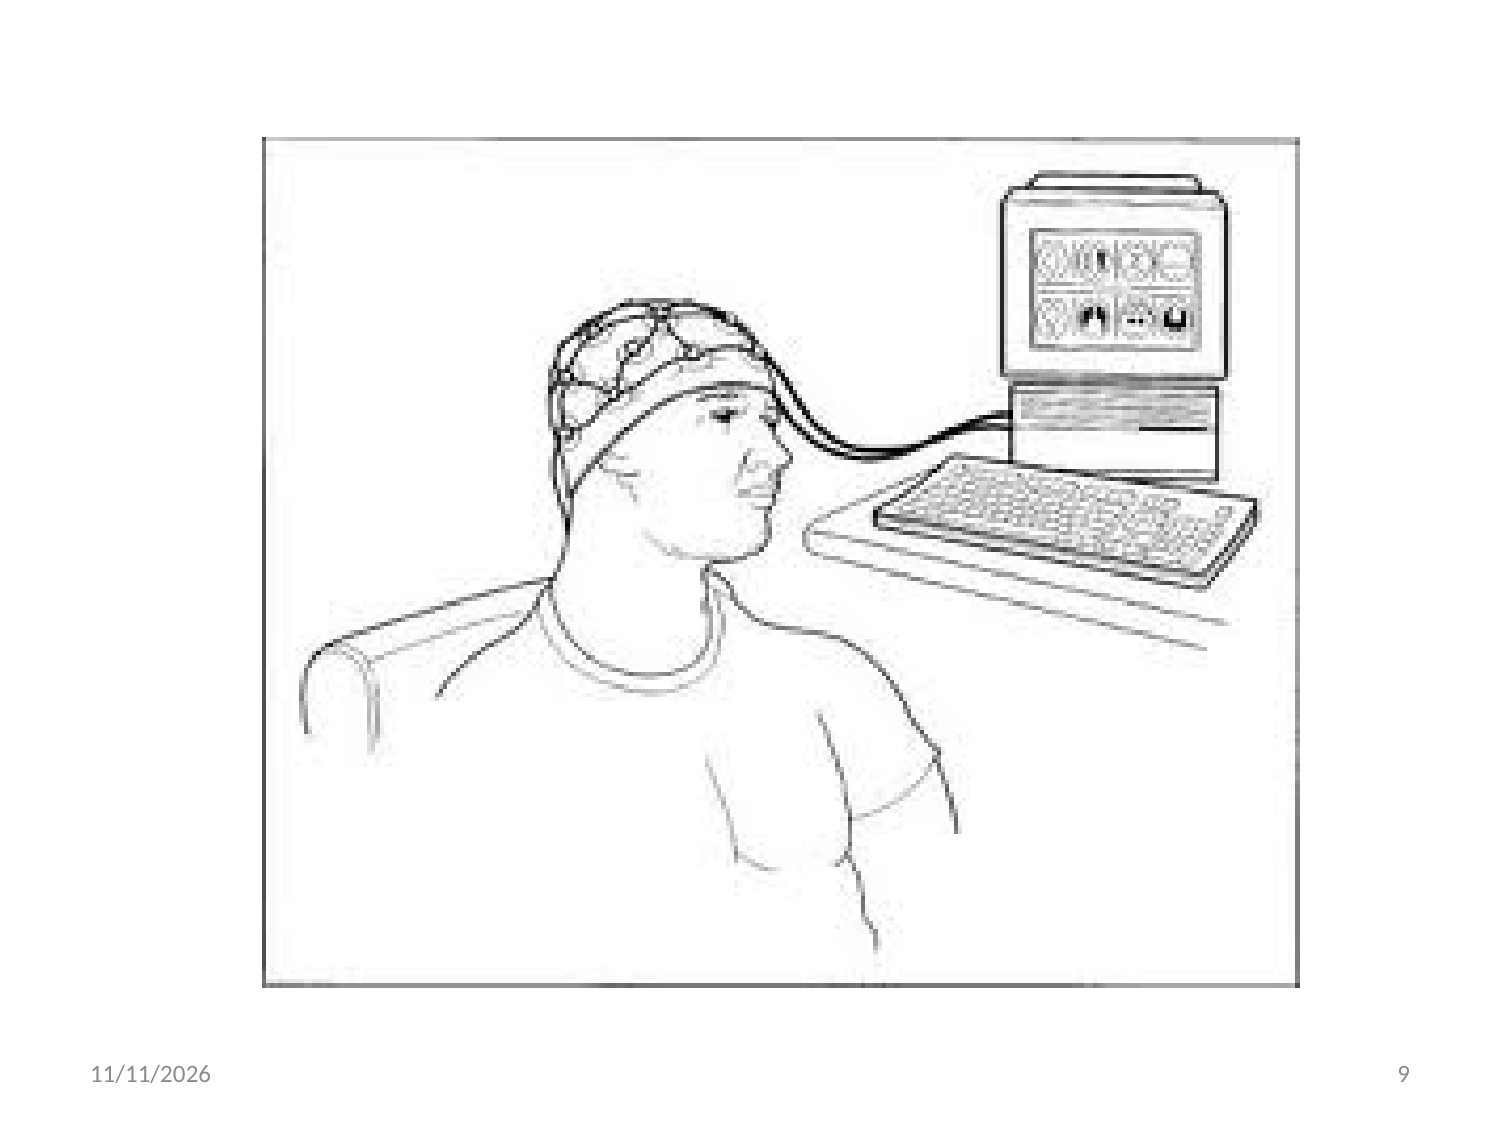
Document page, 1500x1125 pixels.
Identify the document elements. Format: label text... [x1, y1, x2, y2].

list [262, 137, 1301, 988]
slide_number 9 [1074, 1042, 1425, 1103]
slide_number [75, 1042, 425, 1103]
